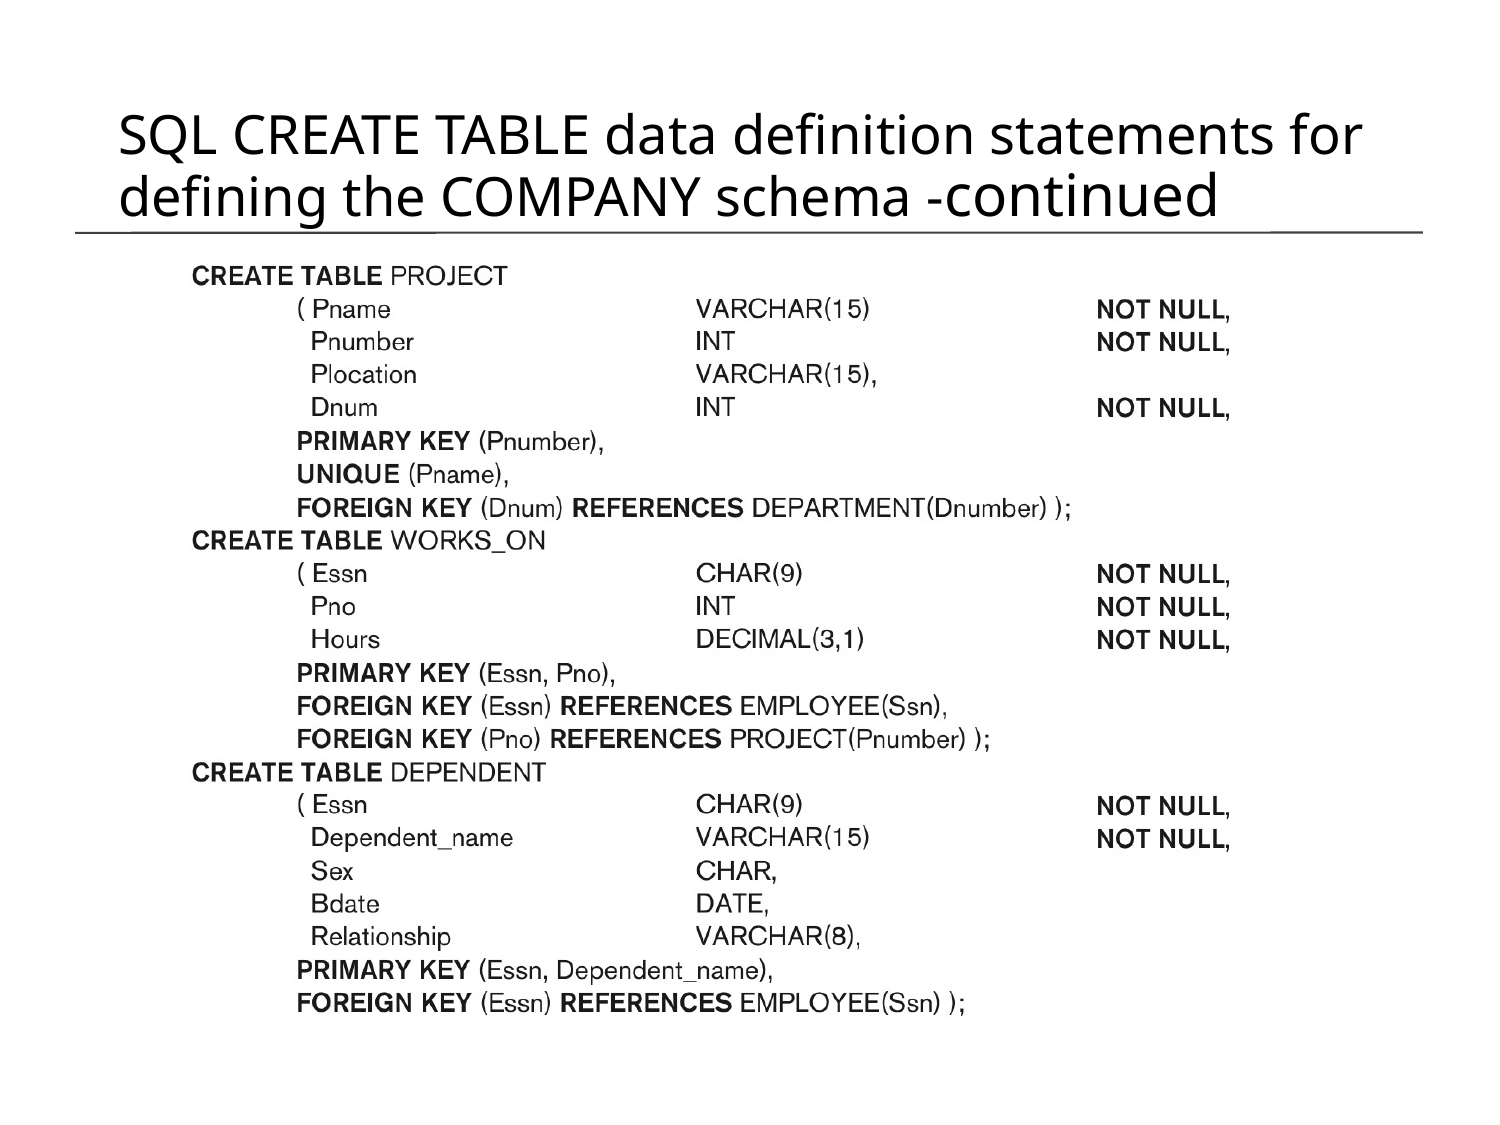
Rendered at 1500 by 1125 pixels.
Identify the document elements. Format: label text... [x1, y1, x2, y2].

title SQL CREATE TABLE data definition statements for defining the COMPANY schema -continued [103, 59, 1397, 278]
picture [187, 262, 1238, 1025]
